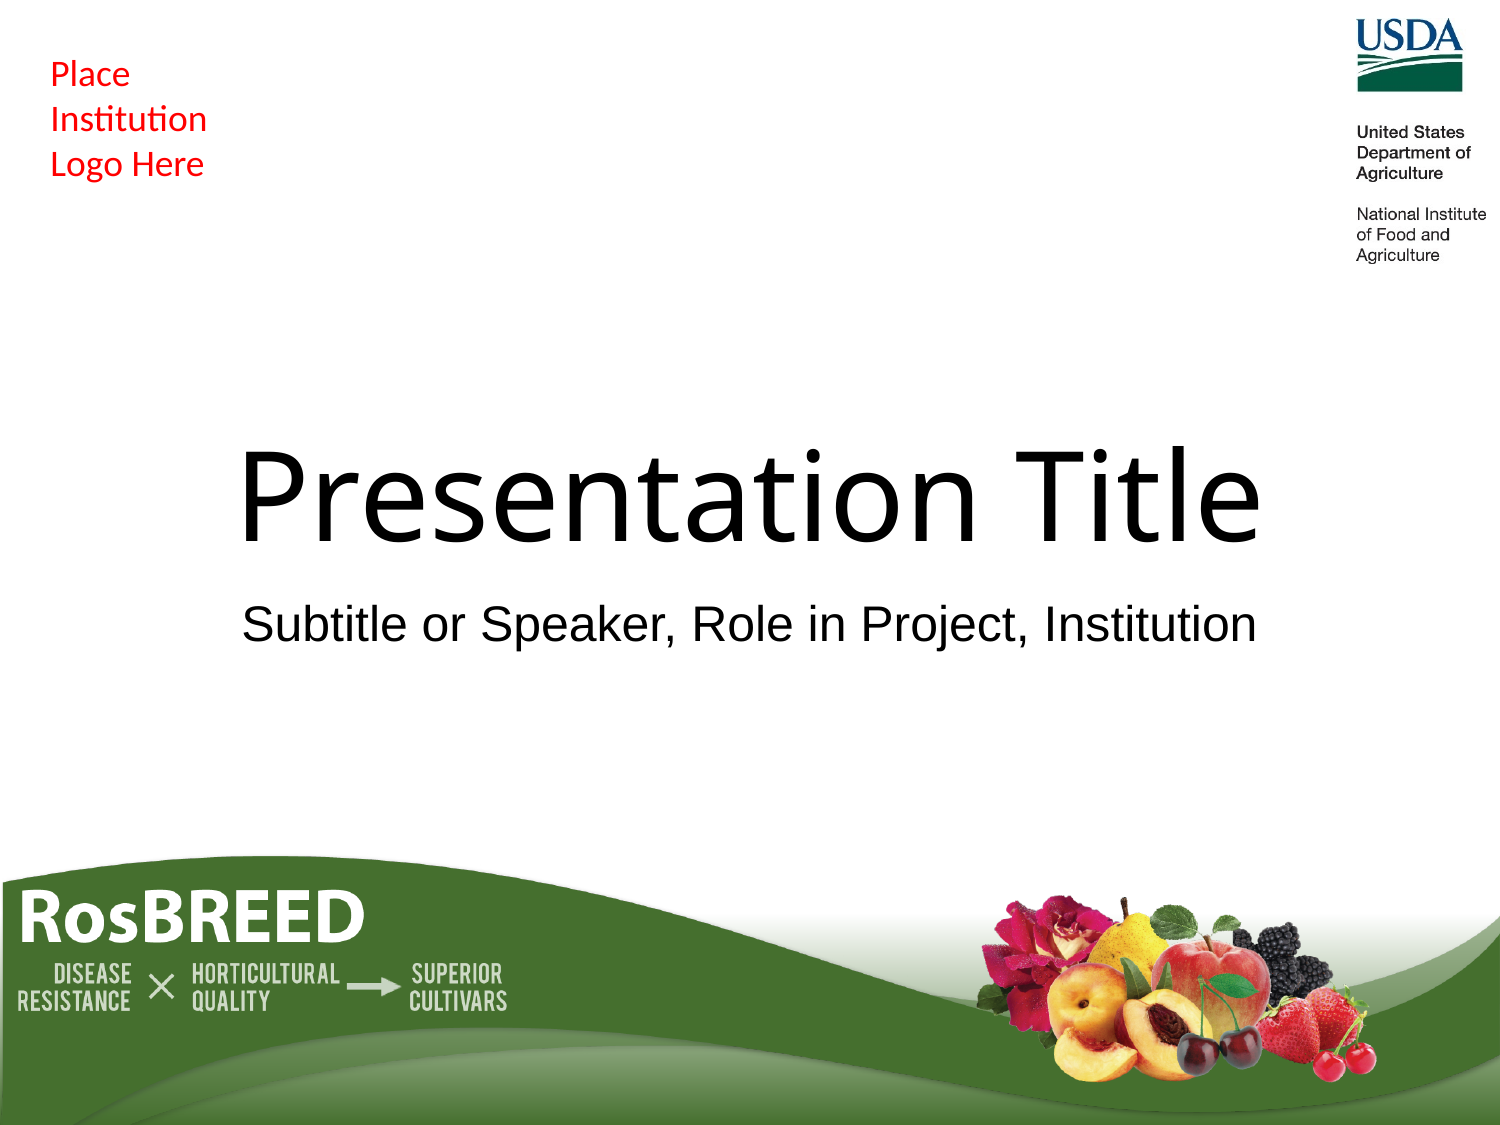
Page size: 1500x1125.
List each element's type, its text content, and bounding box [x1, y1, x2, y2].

subtitle Subtitle or Speaker, Role in Project, Institution [187, 590, 1313, 863]
picture [0, 794, 1500, 1125]
text_box Place Institution Logo Here [35, 41, 232, 192]
title Presentation Title [112, 184, 1388, 576]
picture [1356, 18, 1486, 264]
